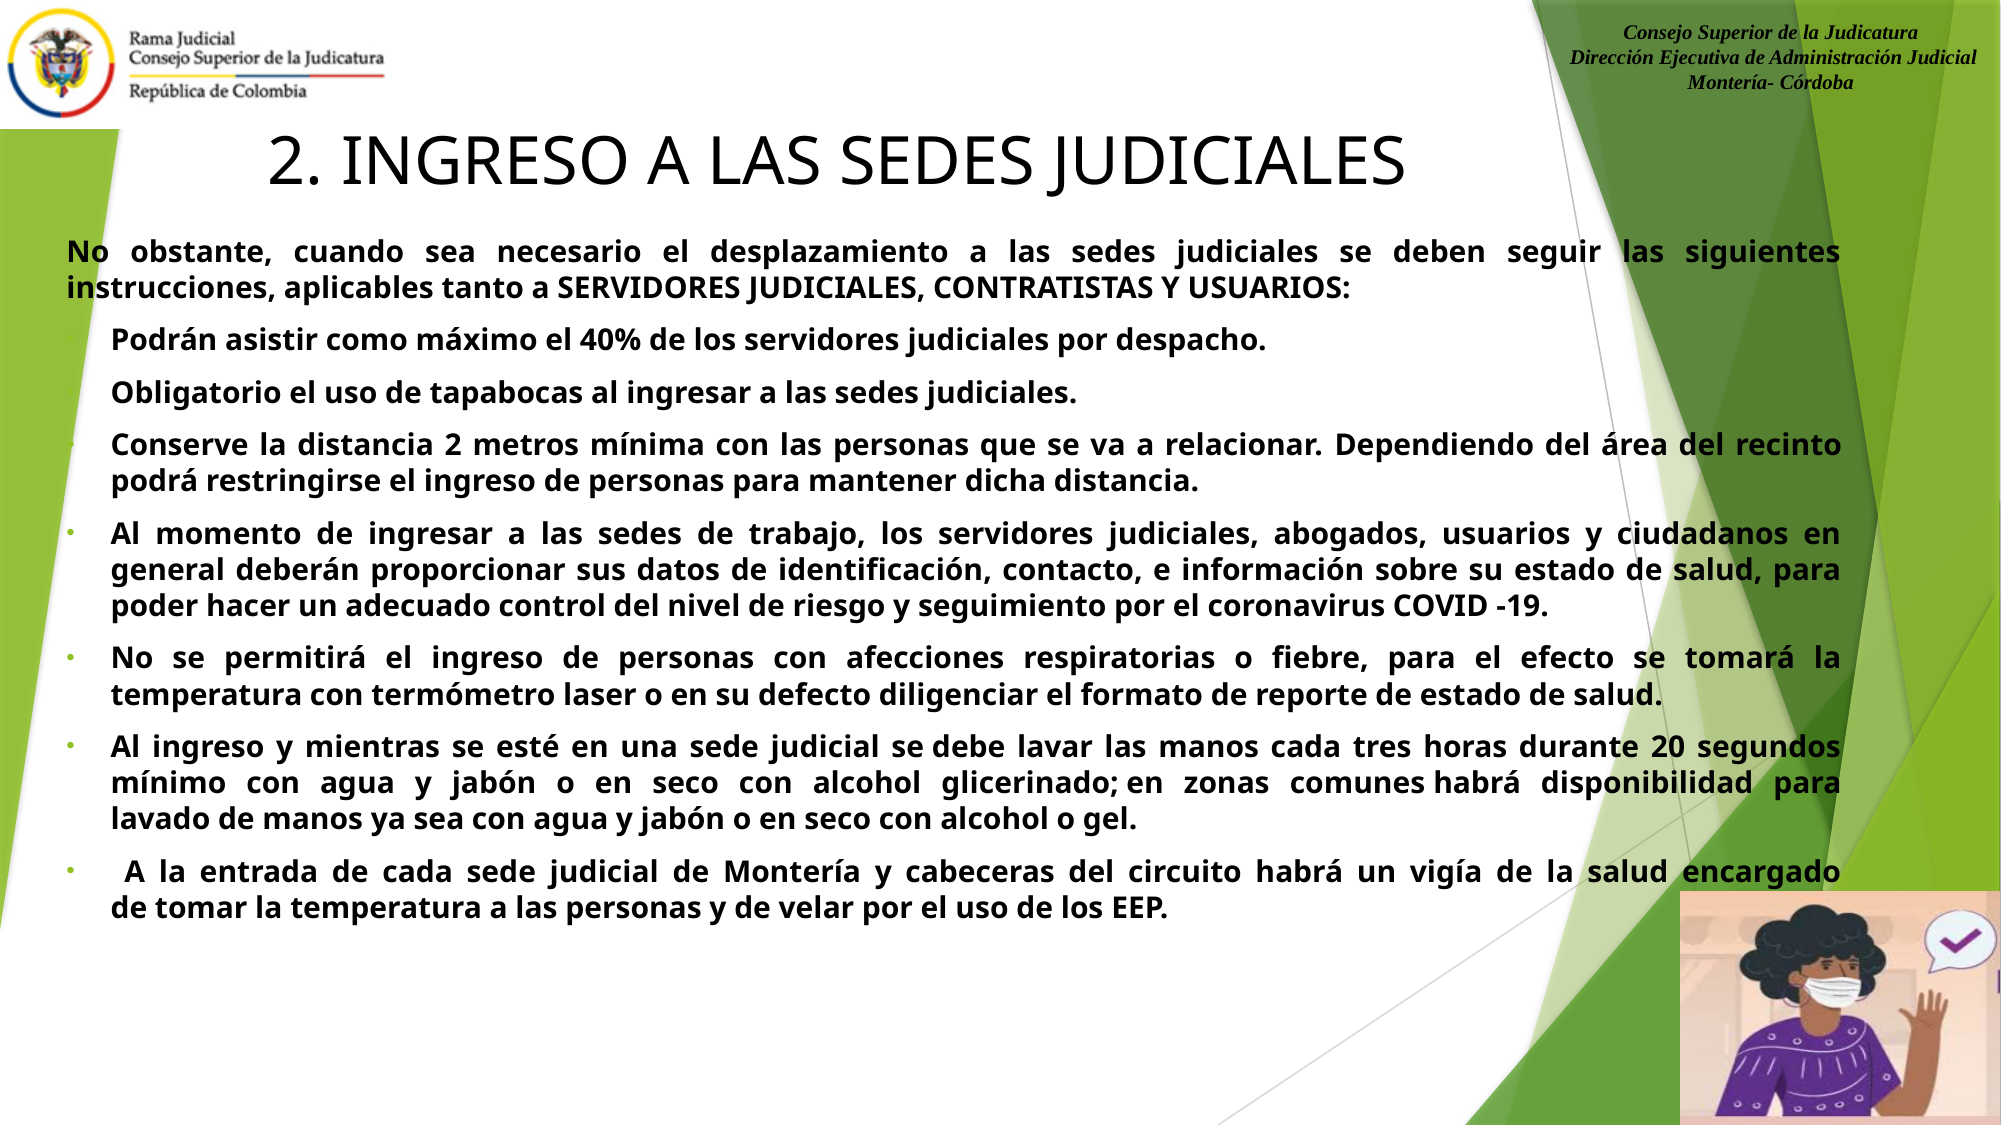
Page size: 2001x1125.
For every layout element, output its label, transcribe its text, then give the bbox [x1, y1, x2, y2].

title 2. INGRESO A LAS SEDES JUDICIALES [252, 55, 1757, 171]
picture [1679, 890, 2000, 1125]
picture [0, 0, 393, 129]
text_box Consejo Superior de la Judicatura Dirección Ejecutiva de Administración Judicial Montería- Córdoba [1547, 11, 2000, 131]
subtitle No obstante, cuando sea necesario el desplazamiento a las sedes judiciales se deben seguir las siguientes instrucciones, aplicables tanto a SERVIDORES JUDICIALES, CONTRATISTAS Y USUARIOS: Podrán asistir como máximo el 40% de los servidores judiciales por despacho. Obligatorio el uso de tapabocas al ingresar a las sedes judiciales. Conserve la distancia 2 metros mínima con las personas que se va a relacionar. Dependiendo del área del recinto podrá restringirse el ingreso de personas para mantener dicha distancia. Al momento de ingresar a las sedes de trabajo, los servidores judiciales, abogados, usuarios y ciudadanos en general deberán proporcionar sus datos de identificación, contacto, e información sobre su estado de salud, para poder hacer un adecuado control del nivel de riesgo y seguimiento por el coronavirus COVID -19. No se permitirá el ingreso de personas con afecciones respiratorias o fiebre, para el efecto se tomará la temperatura con termómetro laser o en su defecto diligenciar el formato de reporte de estado de salud. Al ingreso y mientras se esté en una sede judicial se debe lavar las manos cada tres horas durante 20 segundos mínimo con agua y jabón o en seco con alcohol glicerinado; en zonas comunes habrá disponibilidad para lavado de manos ya sea con agua y jabón o en seco con alcohol o gel. A la entrada de cada sede judicial de Montería y cabeceras del circuito habrá un vigía de la salud encargado de tomar la temperatura a las personas y de velar por el uso de los EEP. [51, 171, 1858, 1052]
